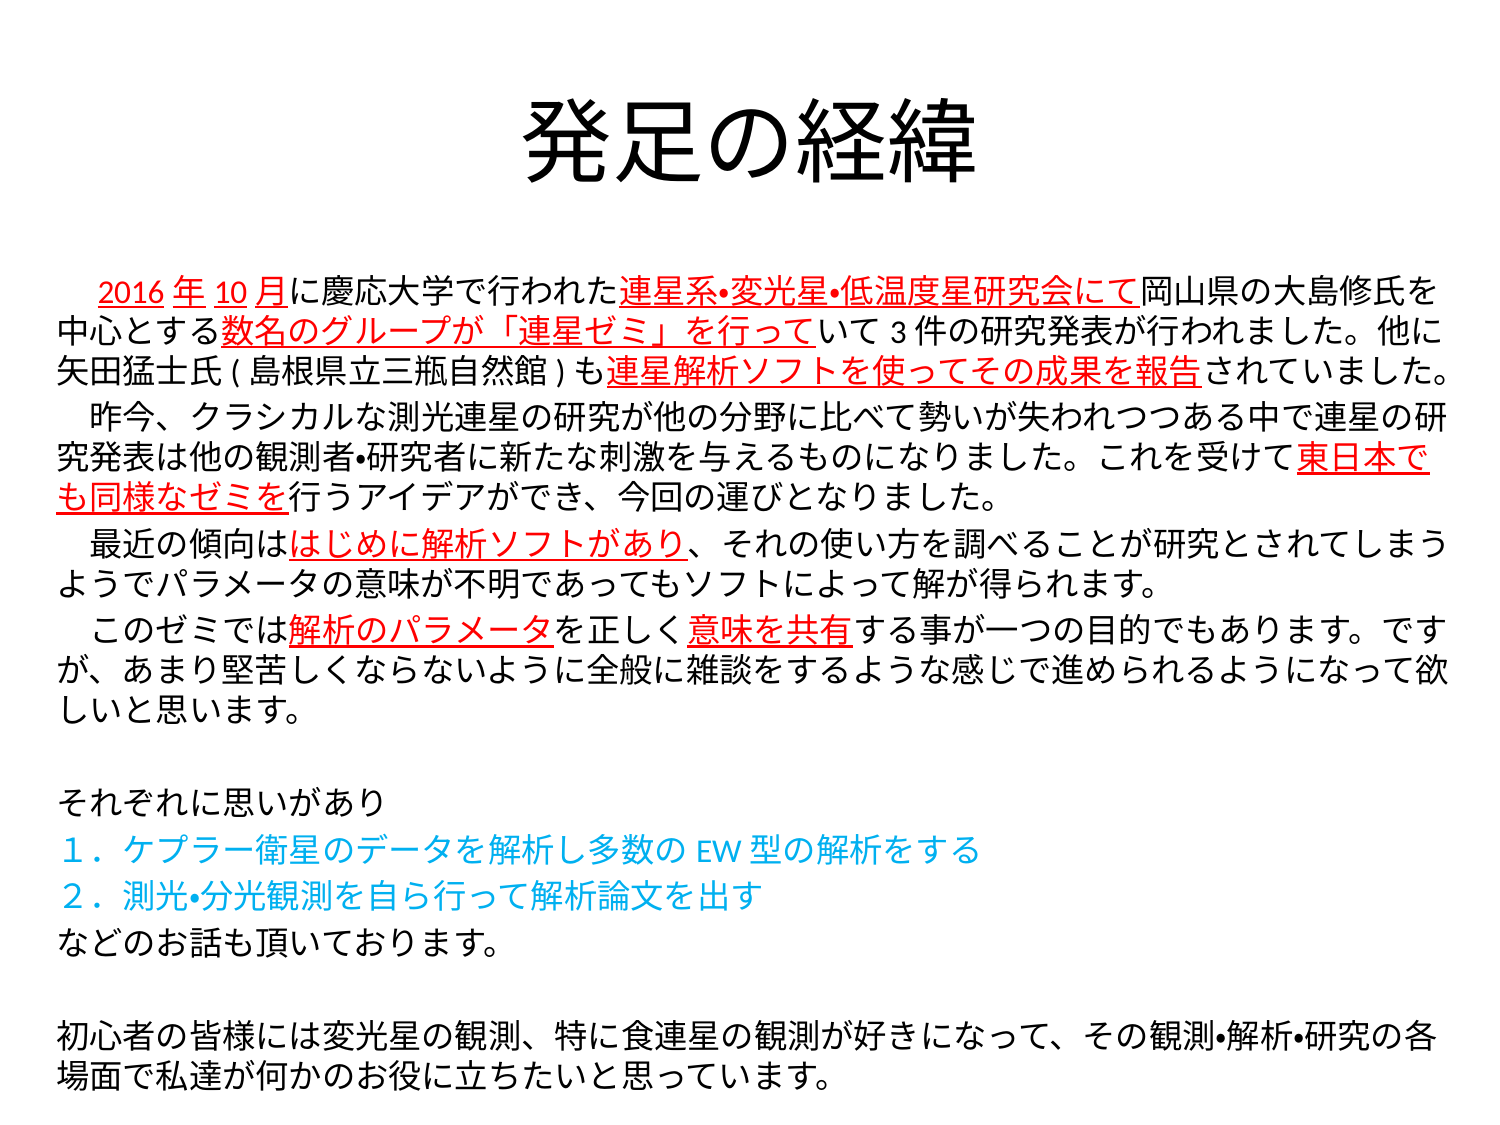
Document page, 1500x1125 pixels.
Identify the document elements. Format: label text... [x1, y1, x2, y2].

list 2016年10月に慶応大学で行われた連星系・変光星・低温度星研究会にて岡山県の大島修氏を中心とする数名のグループが「連星ゼミ」を行っていて3件の研究発表が行われました。他に矢田猛士氏(島根県立三瓶自然館)も連星解析ソフトを使ってその成果を報告されていました。 昨今、クラシカルな測光連星の研究が他の分野に比べて勢いが失われつつある中で連星の研究発表は他の観測者・研究者に新たな刺激を与えるものになりました。これを受けて東日本でも同様なゼミを行うアイデアができ、今回の運びとなりました。 最近の傾向ははじめに解析ソフトがあり、それの使い方を調べることが研究とされてしまうようでパラメータの意味が不明であってもソフトによって解が得られます。 このゼミでは解析のパラメータを正しく意味を共有する事が一つの目的でもあります。ですが、あまり堅苦しくならないように全般に雑談をするような感じで進められるようになって欲しいと思います。 それぞれに思いがあり １．ケプラー衛星のデータを解析し多数のEW型の解析をする ２．測光・分光観測を自ら行って解析論文を出す などのお話も頂いております。 初心者の皆様には変光星の観測、特に食連星の観測が好きになって、その観測・解析・研究の各場面で私達が何かのお役に立ちたいと思っています。 [41, 262, 1471, 1005]
title 発足の経緯 [75, 45, 1425, 233]
